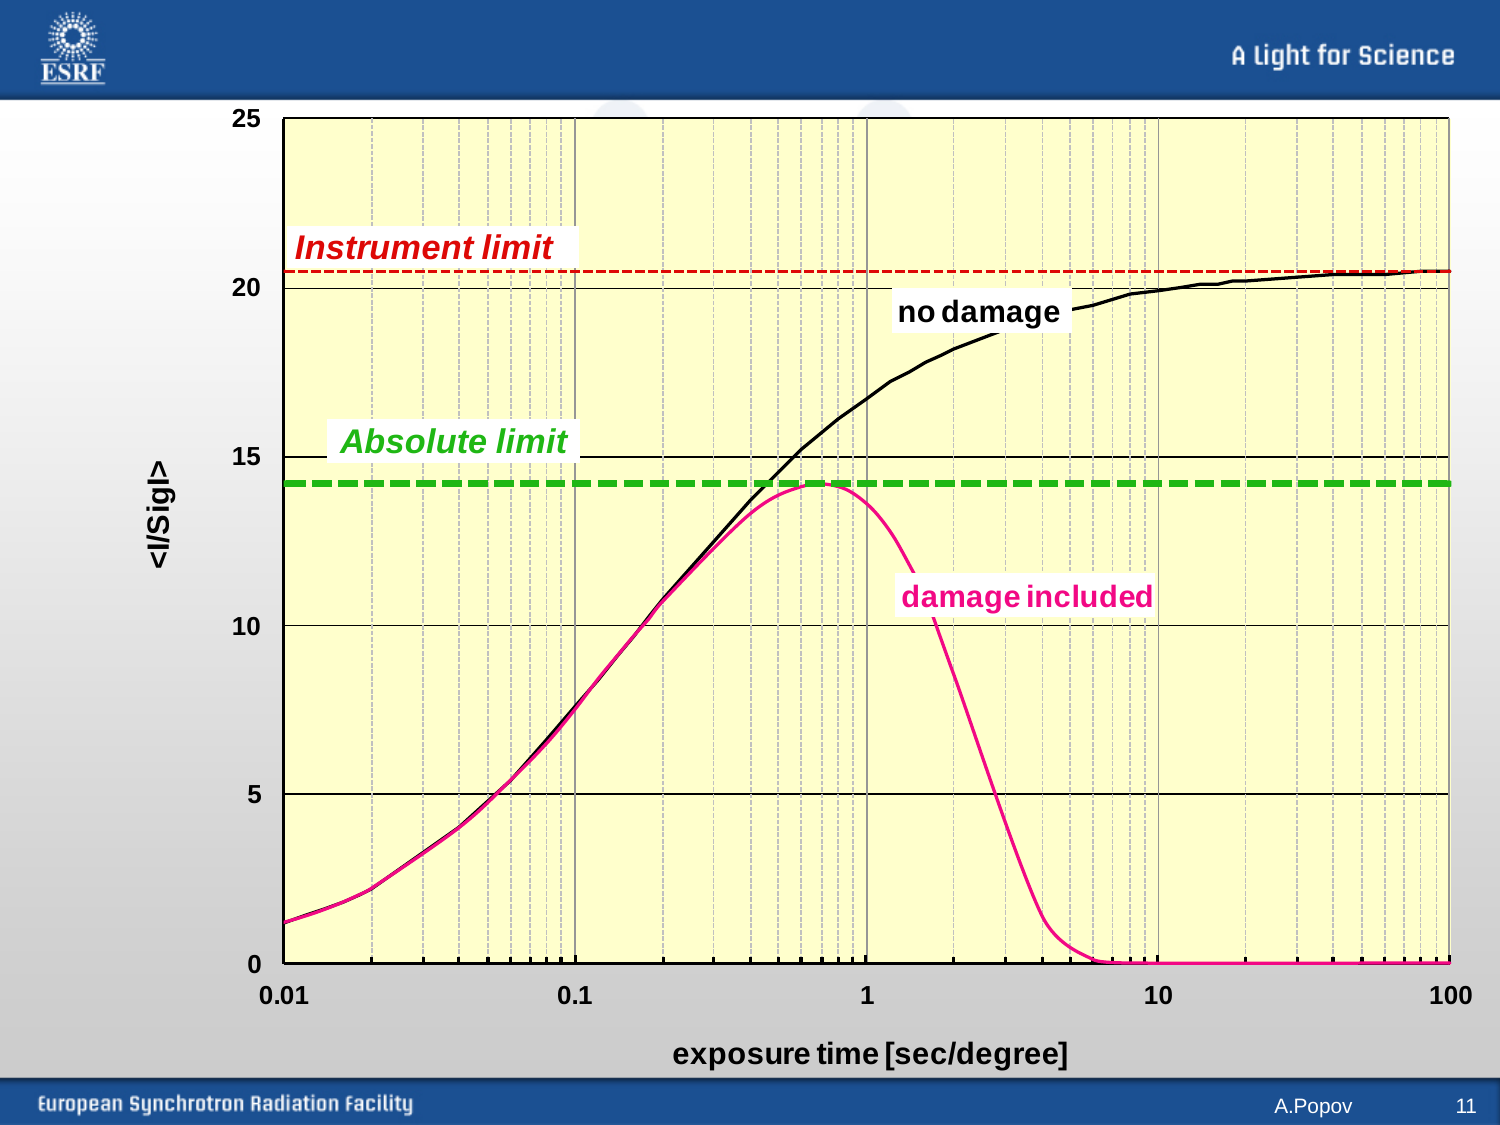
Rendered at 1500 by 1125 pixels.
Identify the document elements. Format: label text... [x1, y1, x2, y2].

footer A.Popov [689, 1095, 1374, 1123]
slide_number 11 [1383, 1095, 1493, 1123]
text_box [22, 76, 1500, 1087]
picture [0, 0, 1500, 1125]
